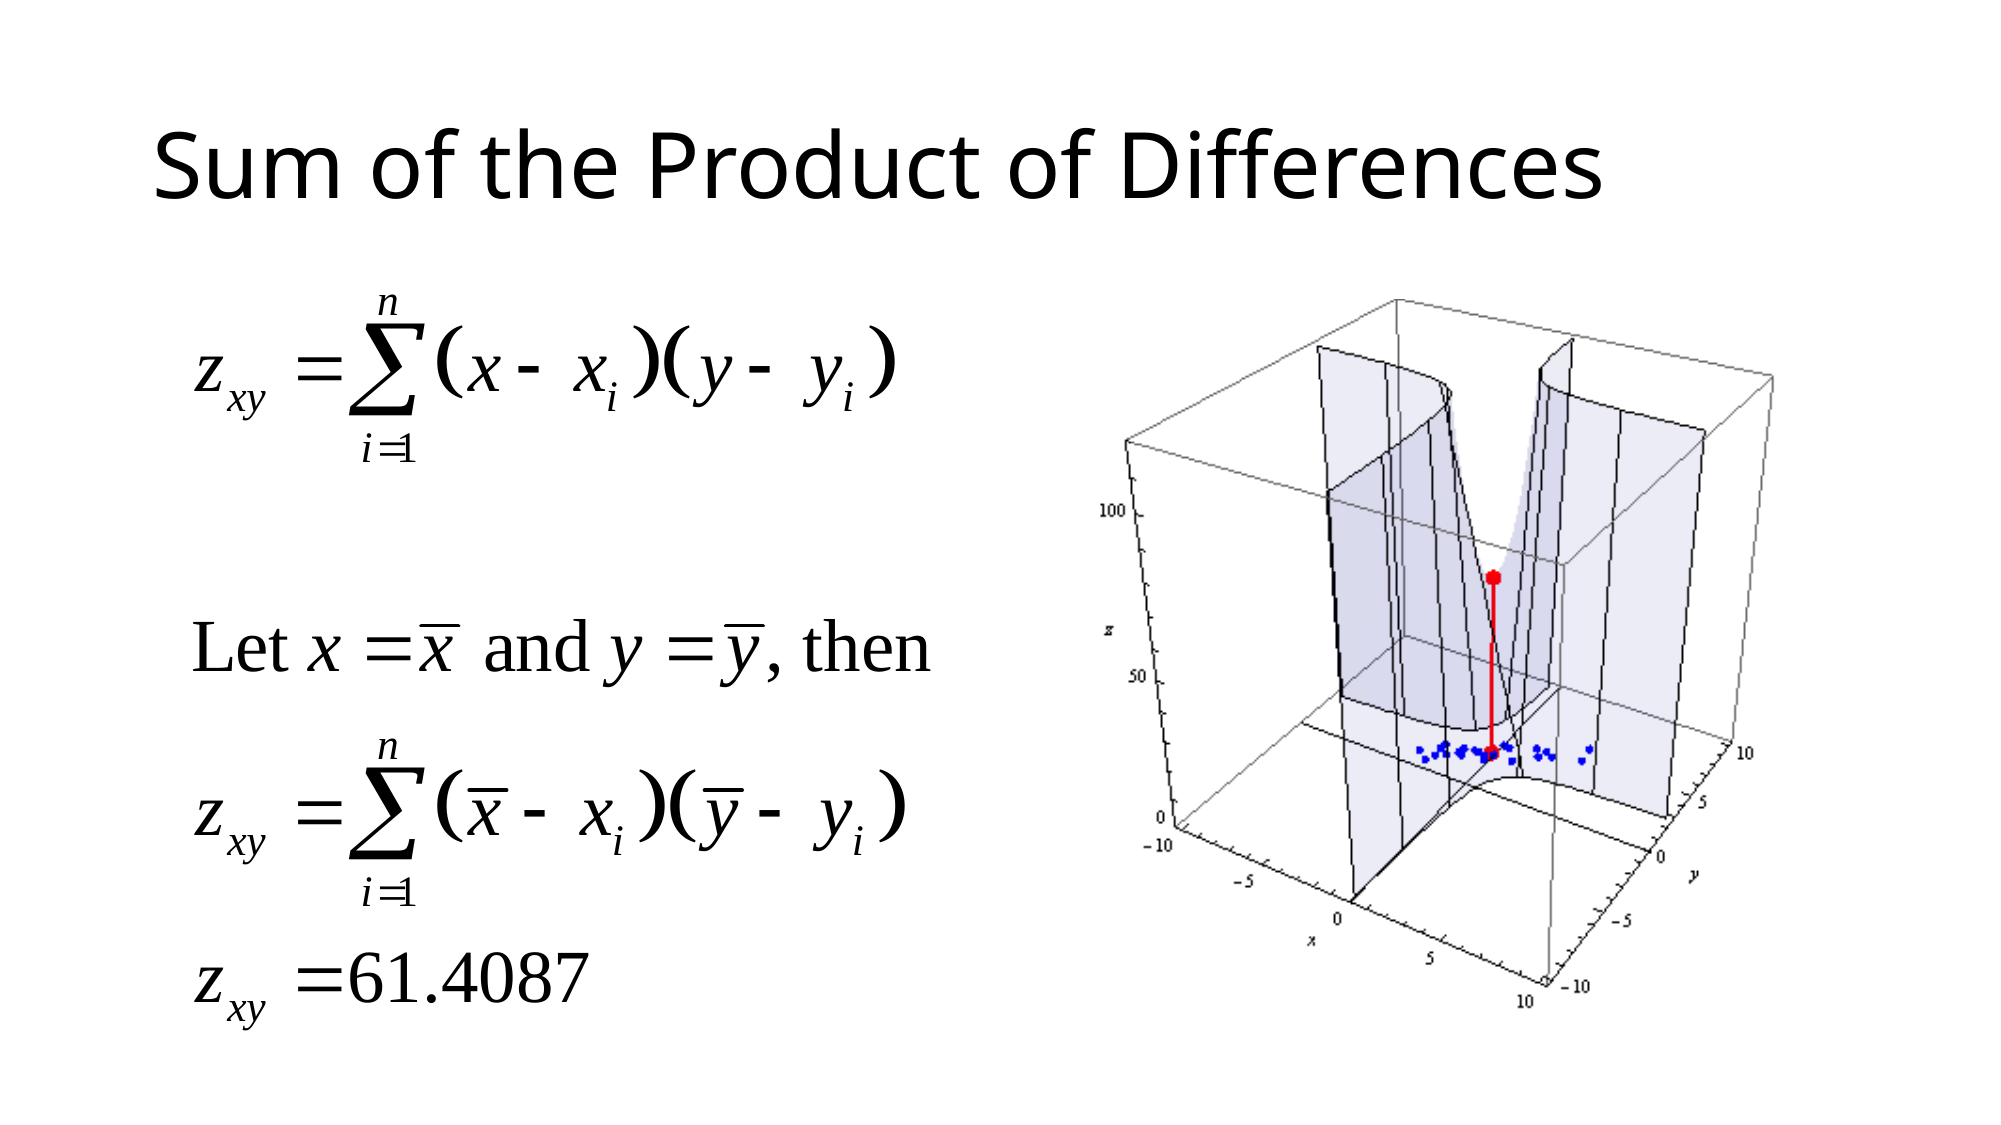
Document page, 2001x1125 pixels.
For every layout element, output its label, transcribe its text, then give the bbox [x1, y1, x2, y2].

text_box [188, 277, 937, 1036]
title Sum of the Product of Differences [137, 59, 1863, 278]
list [1099, 299, 1776, 1014]
